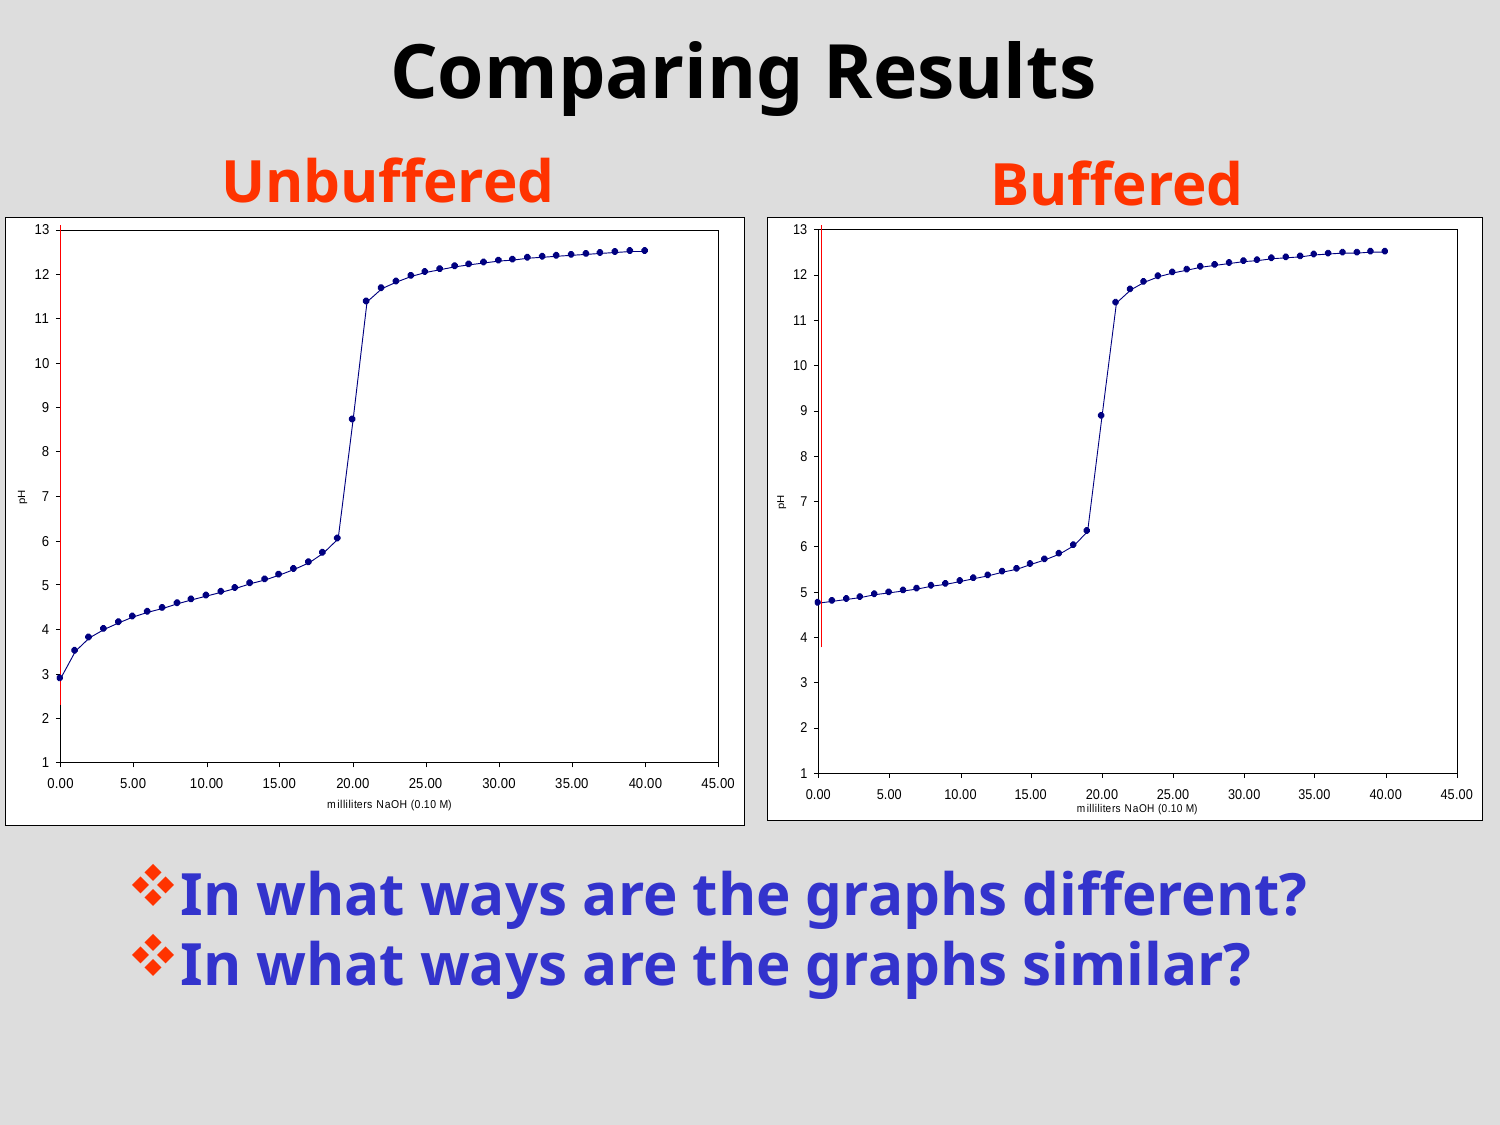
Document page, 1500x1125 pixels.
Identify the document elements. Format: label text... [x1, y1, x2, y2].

title Comparing Results [112, 0, 1376, 138]
text_box Unbuffered [206, 137, 569, 210]
text_box Buffered [975, 139, 1259, 210]
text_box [762, 212, 1488, 826]
text_box In what ways are the graphs different? In what ways are the graphs similar? [112, 849, 1350, 1005]
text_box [0, 212, 751, 831]
